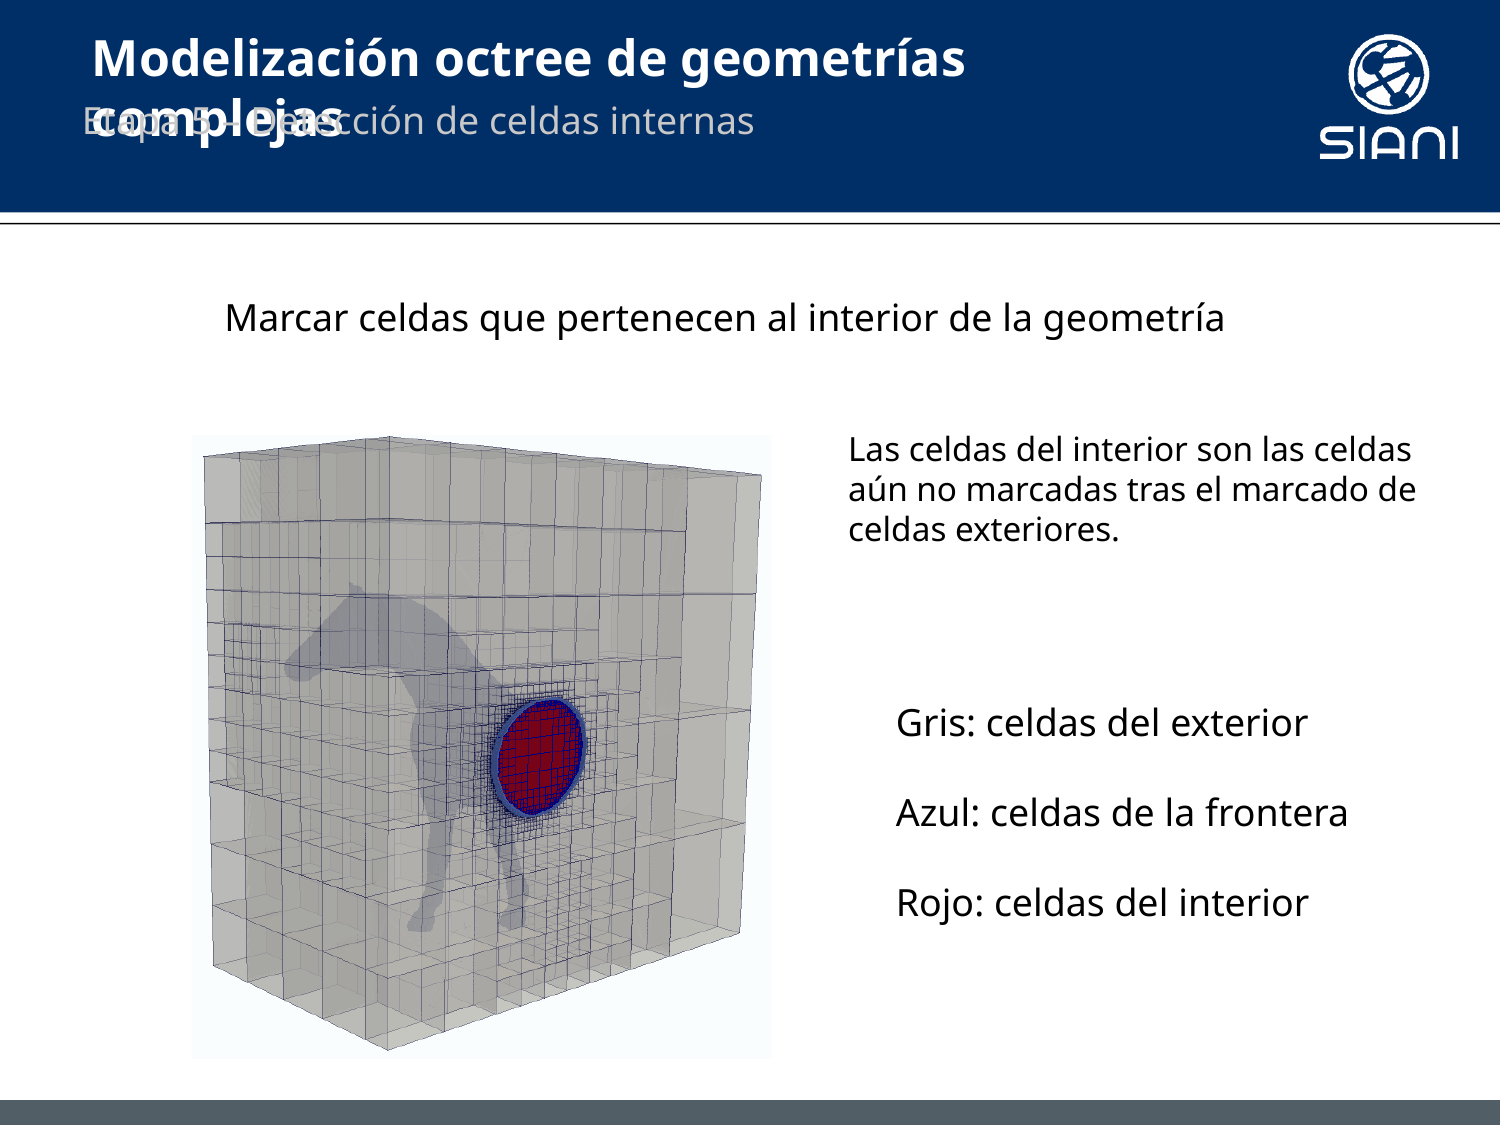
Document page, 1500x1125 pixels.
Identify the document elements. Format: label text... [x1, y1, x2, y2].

text_box Las celdas del interior son las celdas aún no marcadas tras el marcado de celdas exteriores. [833, 420, 1461, 556]
text_box Etapa 5 – Detección de celdas internas [67, 101, 771, 148]
text_box Gris: celdas del exterior Azul: celdas de la frontera Rojo: celdas del interior [880, 692, 1365, 932]
picture [191, 435, 772, 1060]
text_box Marcar celdas que pertenecen al interior de la geometría [209, 286, 1252, 346]
picture [1293, 22, 1483, 171]
title Modelización octree de geometrías complejas [76, 19, 1188, 114]
